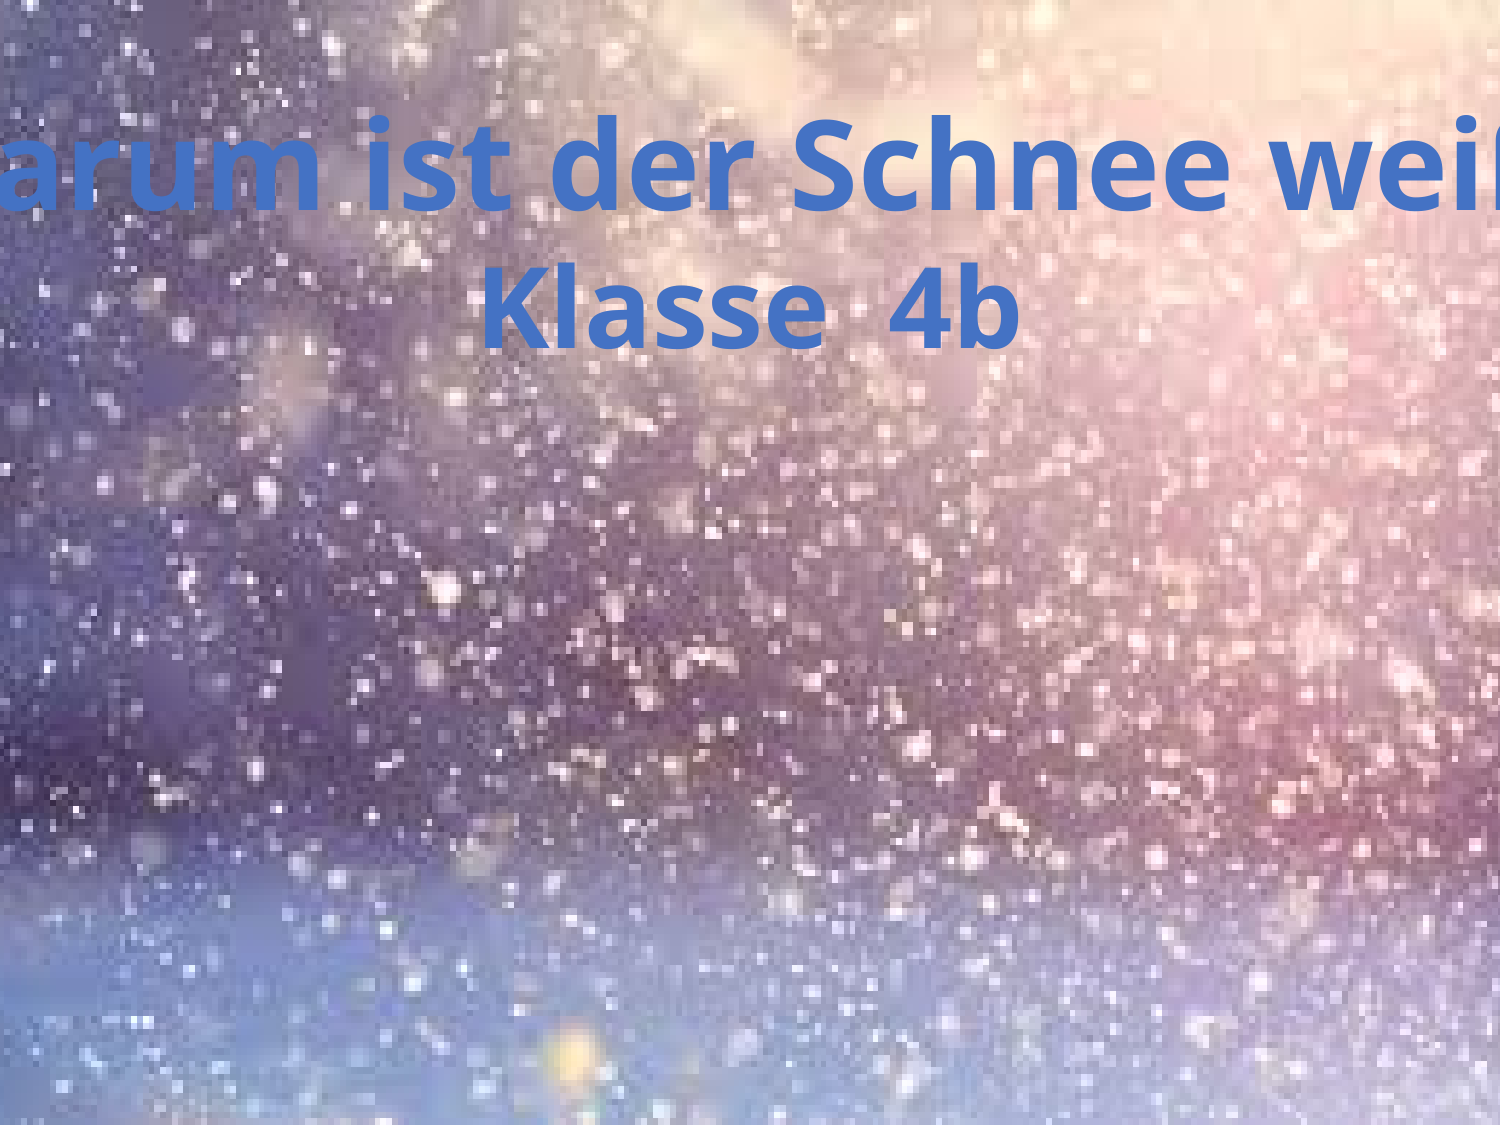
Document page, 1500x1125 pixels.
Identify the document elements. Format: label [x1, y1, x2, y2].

list [0, 0, 1500, 1125]
